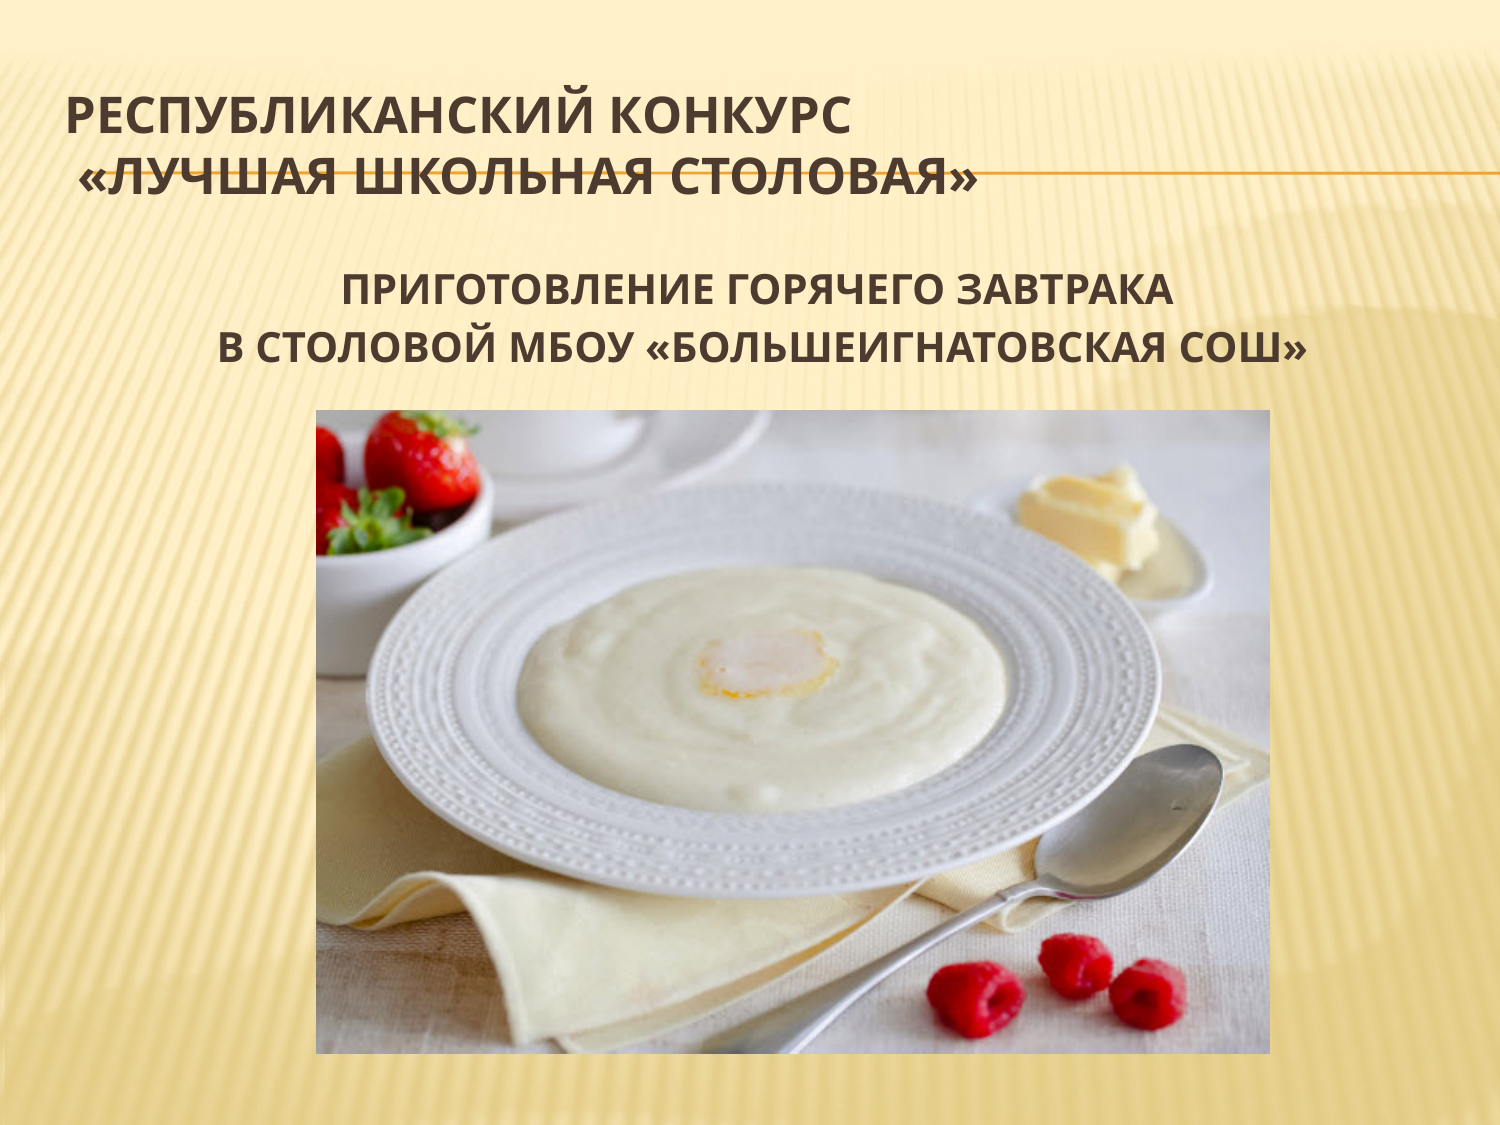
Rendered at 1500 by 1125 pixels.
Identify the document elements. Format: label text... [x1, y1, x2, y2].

picture [316, 409, 1270, 1055]
list ПРИГОТОВЛЕНИЕ ГОРЯЧЕГО ЗАВТРАКА В СТОЛОВОЙ МБОУ «БОЛЬШЕИГНАТОВСКАЯ СОШ» [50, 254, 1475, 998]
title РЕСПУБЛИКАНСКИЙ КОНКУРС «ЛУЧШАЯ ШКОЛЬНАЯ СТОЛОВАЯ» [50, 75, 1475, 213]
